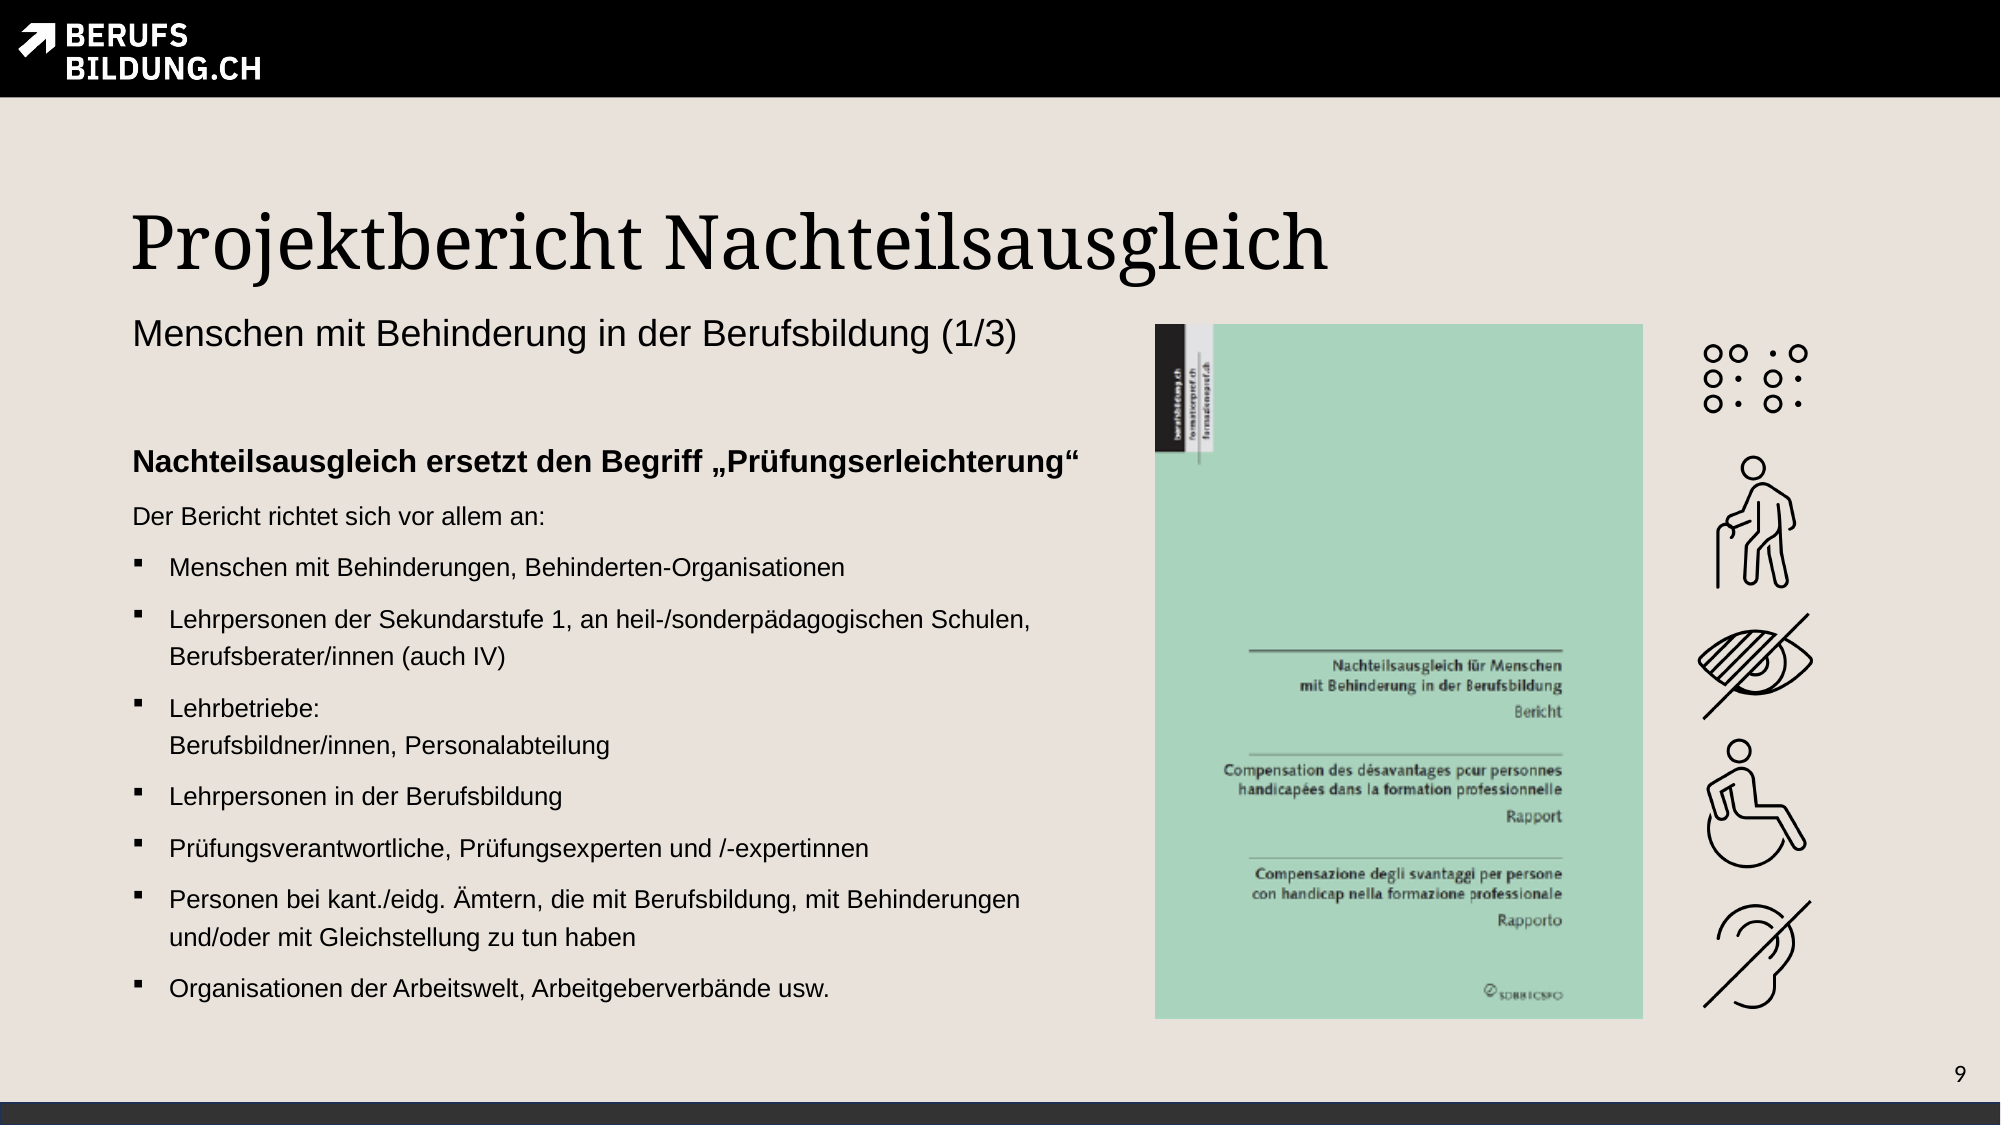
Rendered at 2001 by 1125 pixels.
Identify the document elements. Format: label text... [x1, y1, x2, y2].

text_box Nachteilsausgleich ersetzt den Begriff „Prüfungserleichterung“ Der Bericht richtet sich vor allem an: Menschen mit Behinderungen, Behinderten-Organisationen Lehrpersonen der Sekundarstufe 1, an heil-/sonderpädagogischen Schulen, Berufsberater/innen (auch IV) Lehrbetriebe: Berufsbildner/innen, Personalabteilung Lehrpersonen in der Berufsbildung Prüfungsverantwortliche, Prüfungsexperten und /-expertinnen Personen bei kant./eidg. Ämtern, die mit Berufsbildung, mit Behinderungen und/oder mit Gleichstellung zu tun haben Organisationen der Arbeitswelt, Arbeitgeberverbände usw. [117, 426, 1118, 1017]
text_box Menschen mit Behinderung in der Berufsbildung (1/3) [117, 306, 1440, 388]
picture [1680, 303, 1831, 1030]
picture [1154, 324, 1643, 1019]
title Projektbericht Nachteilsausgleich [115, 136, 1438, 355]
picture [18, 23, 260, 80]
